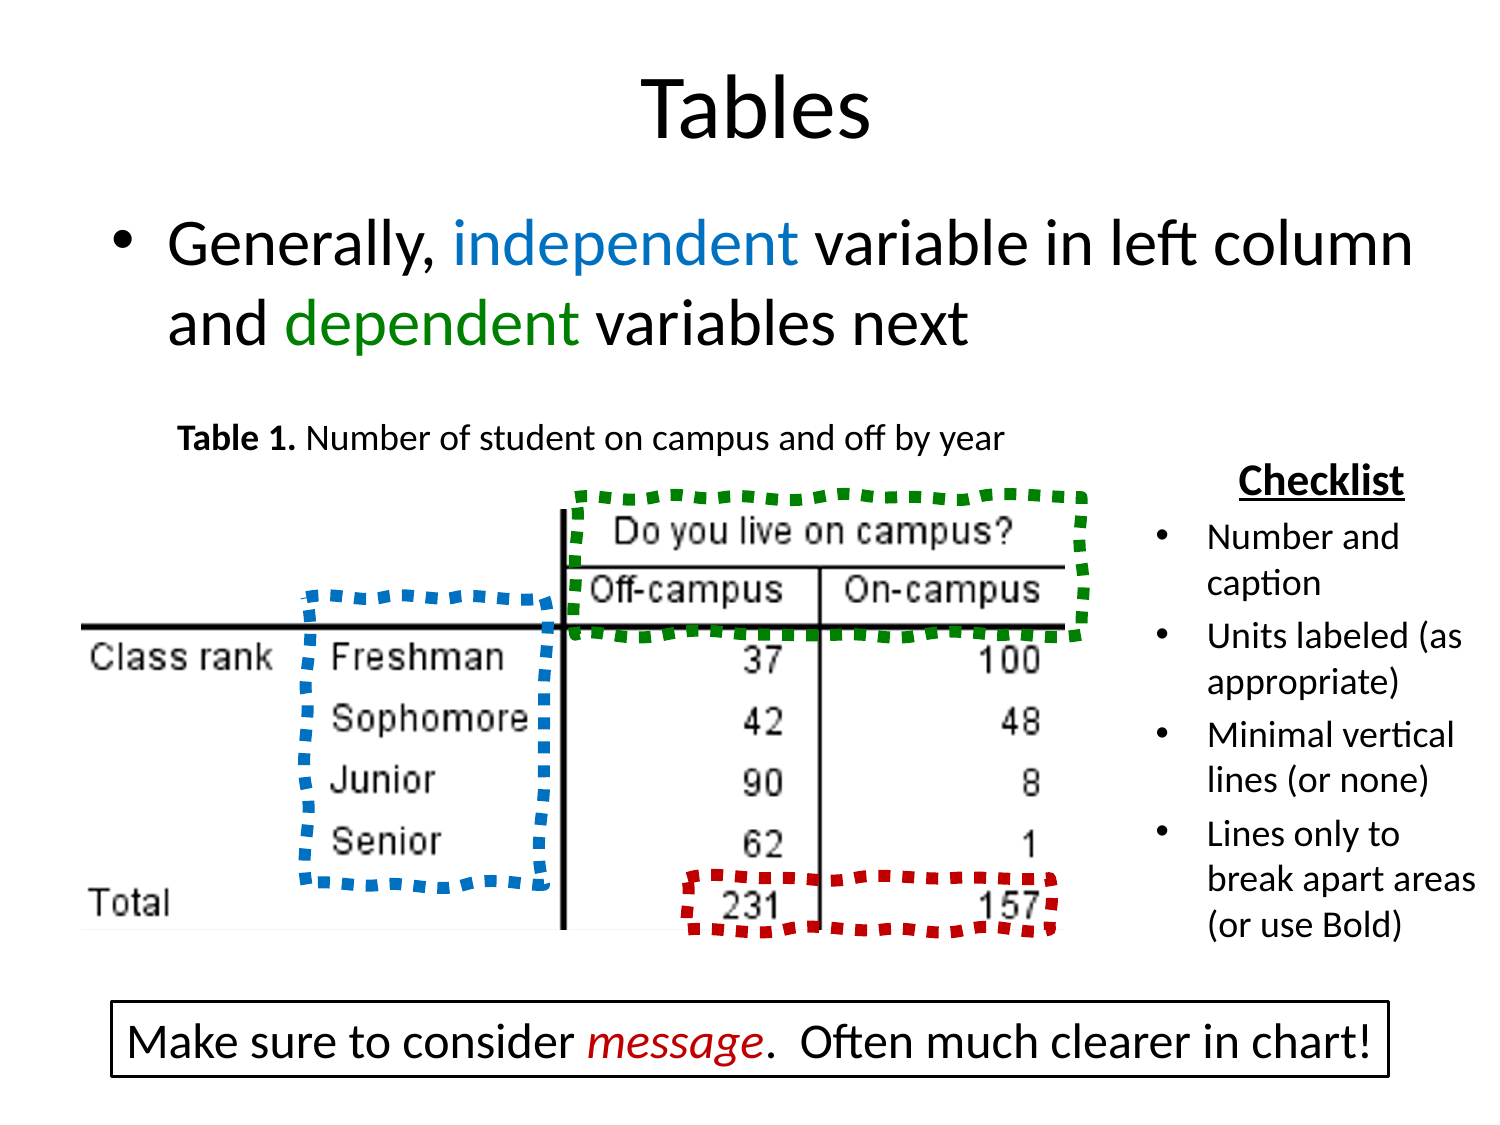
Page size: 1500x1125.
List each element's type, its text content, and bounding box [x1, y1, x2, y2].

text_box Checklist Number and caption Units labeled (as appropriate) Minimal vertical lines (or none) Lines only to break apart areas (or use Bold) [1140, 442, 1500, 968]
text_box Make sure to consider message. Often much clearer in chart! [111, 1001, 1389, 1077]
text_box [81, 405, 1066, 930]
title Tables [81, 7, 1432, 196]
list Generally, independent variable in left column and dependent variables next [96, 191, 1447, 934]
text_box [1071, 495, 1086, 639]
